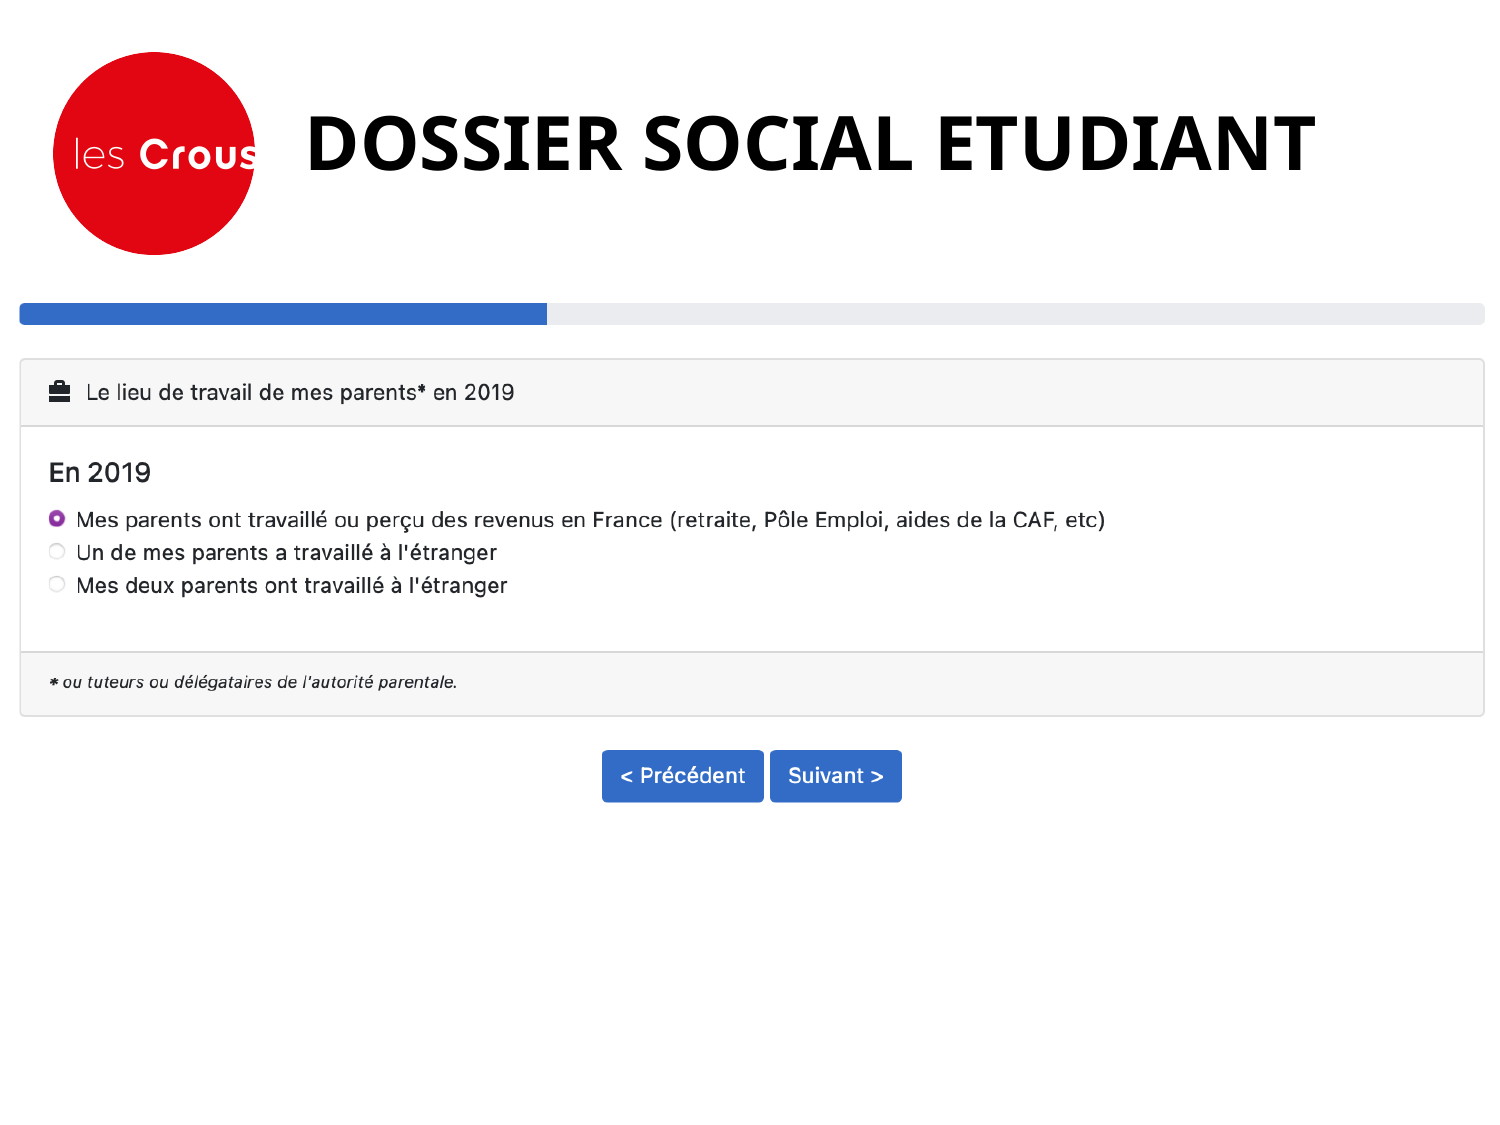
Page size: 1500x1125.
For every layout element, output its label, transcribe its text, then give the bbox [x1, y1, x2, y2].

picture [0, 292, 1500, 833]
picture [53, 52, 255, 255]
list DOSSIER SOCIAL ETUDIANT [289, 87, 1440, 275]
